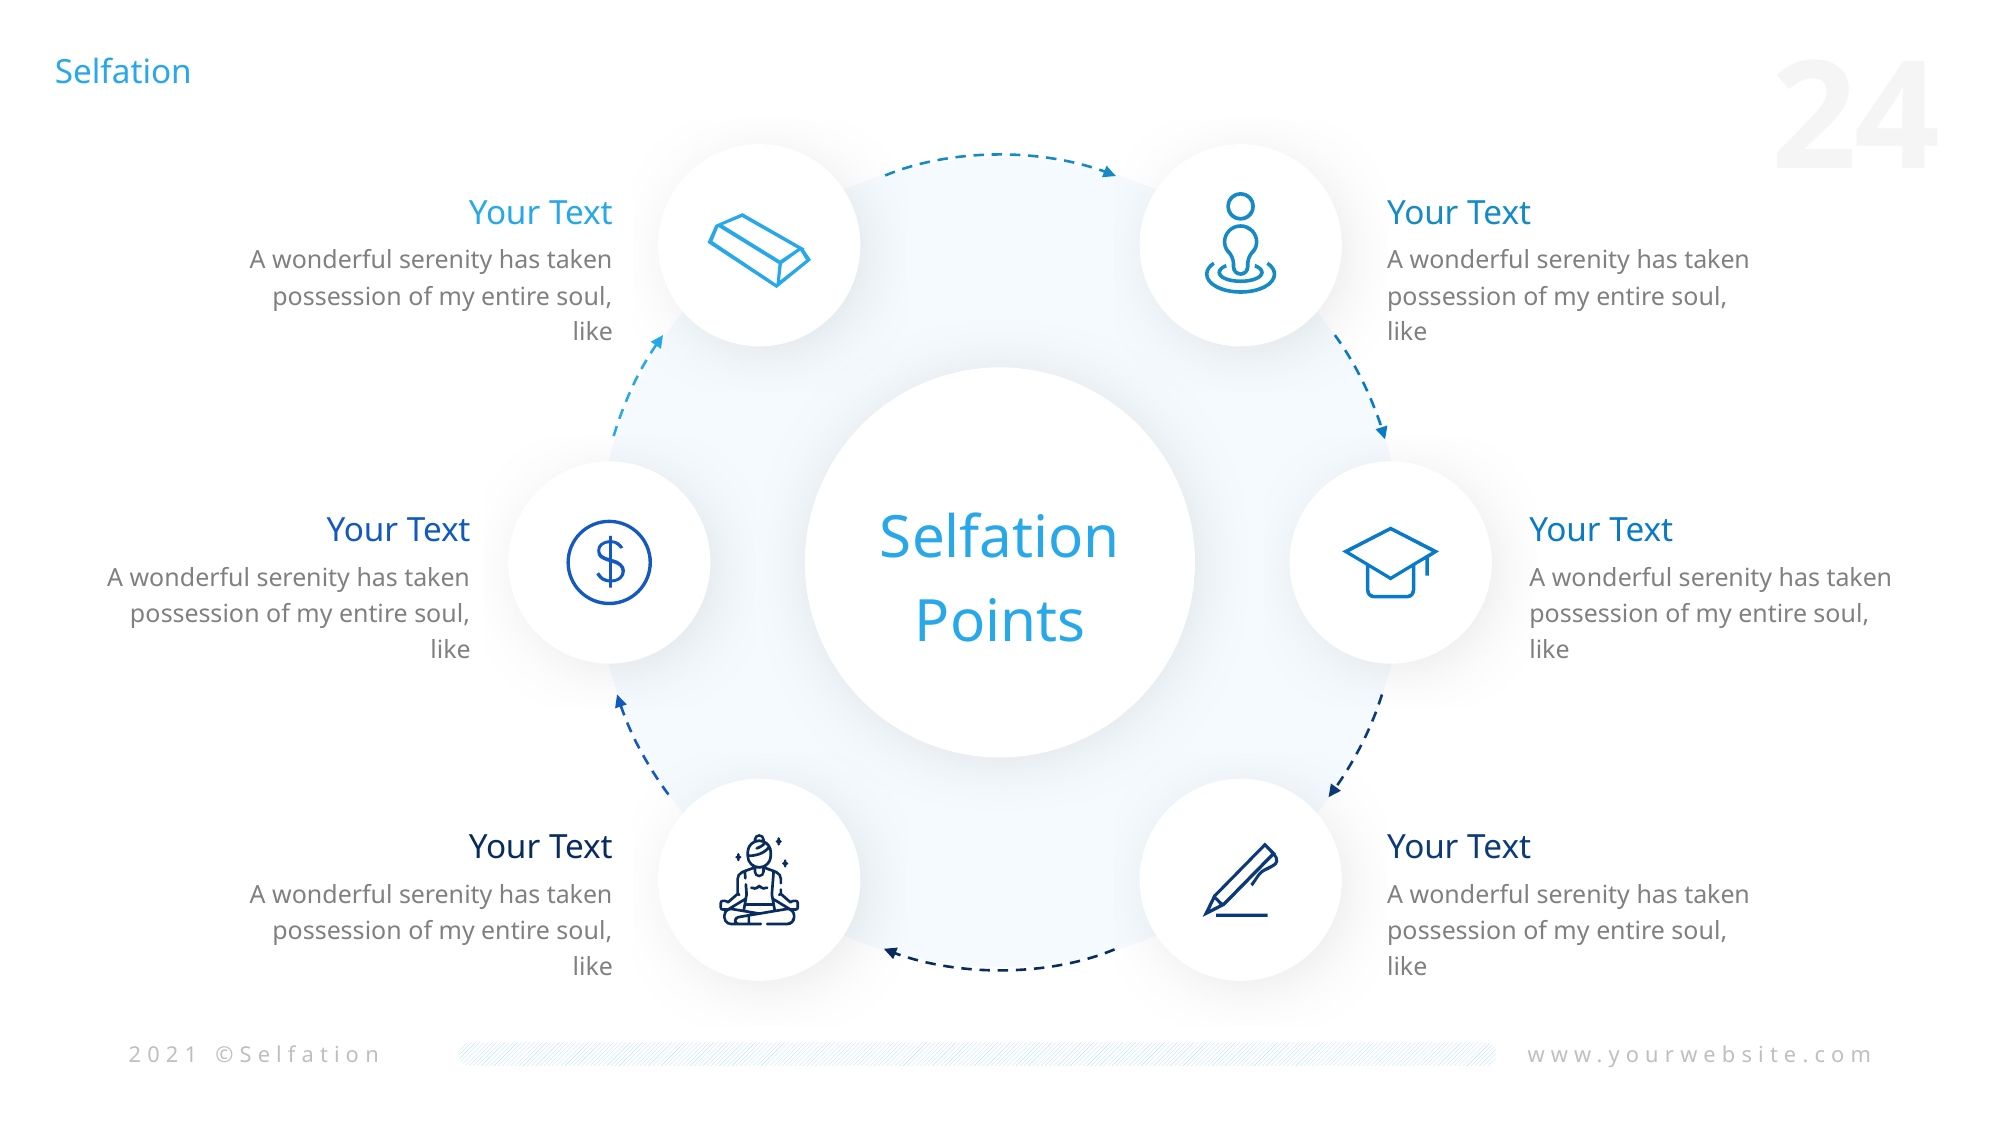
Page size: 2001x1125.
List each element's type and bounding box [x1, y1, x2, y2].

text_box [883, 879, 1115, 971]
text_box [1372, 817, 1769, 951]
text_box [1270, 694, 1383, 779]
text_box [508, 461, 711, 664]
text_box [885, 153, 1116, 246]
text_box [1139, 144, 1342, 347]
text_box [1289, 345, 1388, 441]
text_box [1139, 778, 1342, 981]
text_box [1514, 500, 1911, 634]
text_box [658, 144, 861, 347]
text_box [615, 694, 729, 781]
text_box [804, 367, 1195, 758]
text_box [1372, 183, 1769, 317]
text_box [607, 173, 1392, 951]
text_box [231, 183, 628, 317]
text_box [612, 337, 709, 441]
text_box [89, 500, 486, 634]
text_box [231, 817, 628, 951]
text_box [1289, 461, 1492, 664]
text_box [658, 778, 861, 981]
